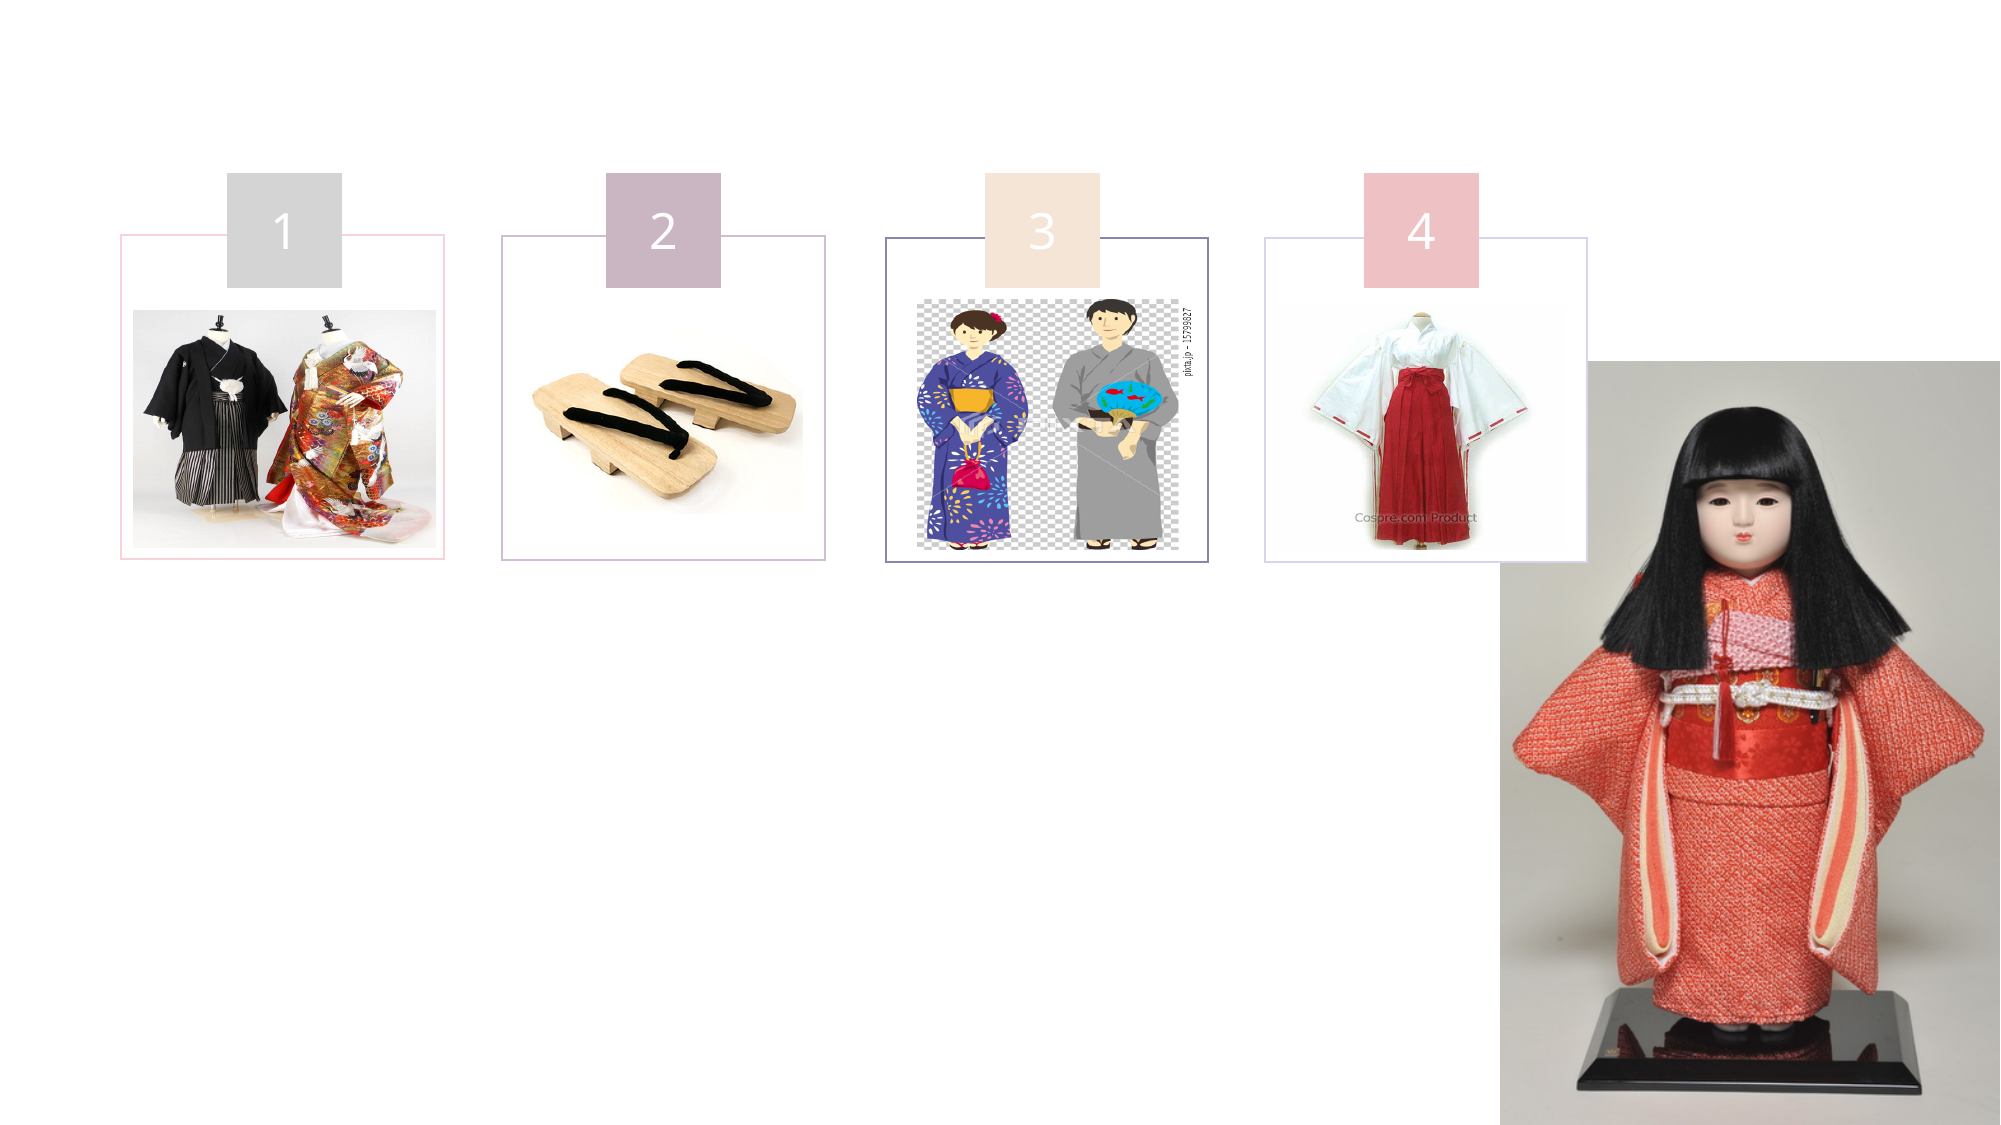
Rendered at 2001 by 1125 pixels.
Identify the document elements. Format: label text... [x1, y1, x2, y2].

text_box [227, 173, 342, 288]
text_box [985, 173, 1100, 288]
text_box e [501, 235, 826, 561]
text_box [885, 237, 1209, 563]
text_box 1 [255, 192, 314, 268]
text_box [1264, 237, 1588, 563]
text_box 2 [634, 192, 693, 268]
picture [1277, 305, 2000, 1125]
picture [133, 310, 436, 548]
picture [917, 299, 1194, 550]
text_box [1364, 173, 1479, 288]
text_box 4 [1392, 192, 1451, 268]
picture [525, 305, 803, 548]
text_box 3 [1013, 192, 1072, 268]
text_box [120, 234, 445, 560]
text_box [606, 173, 721, 288]
